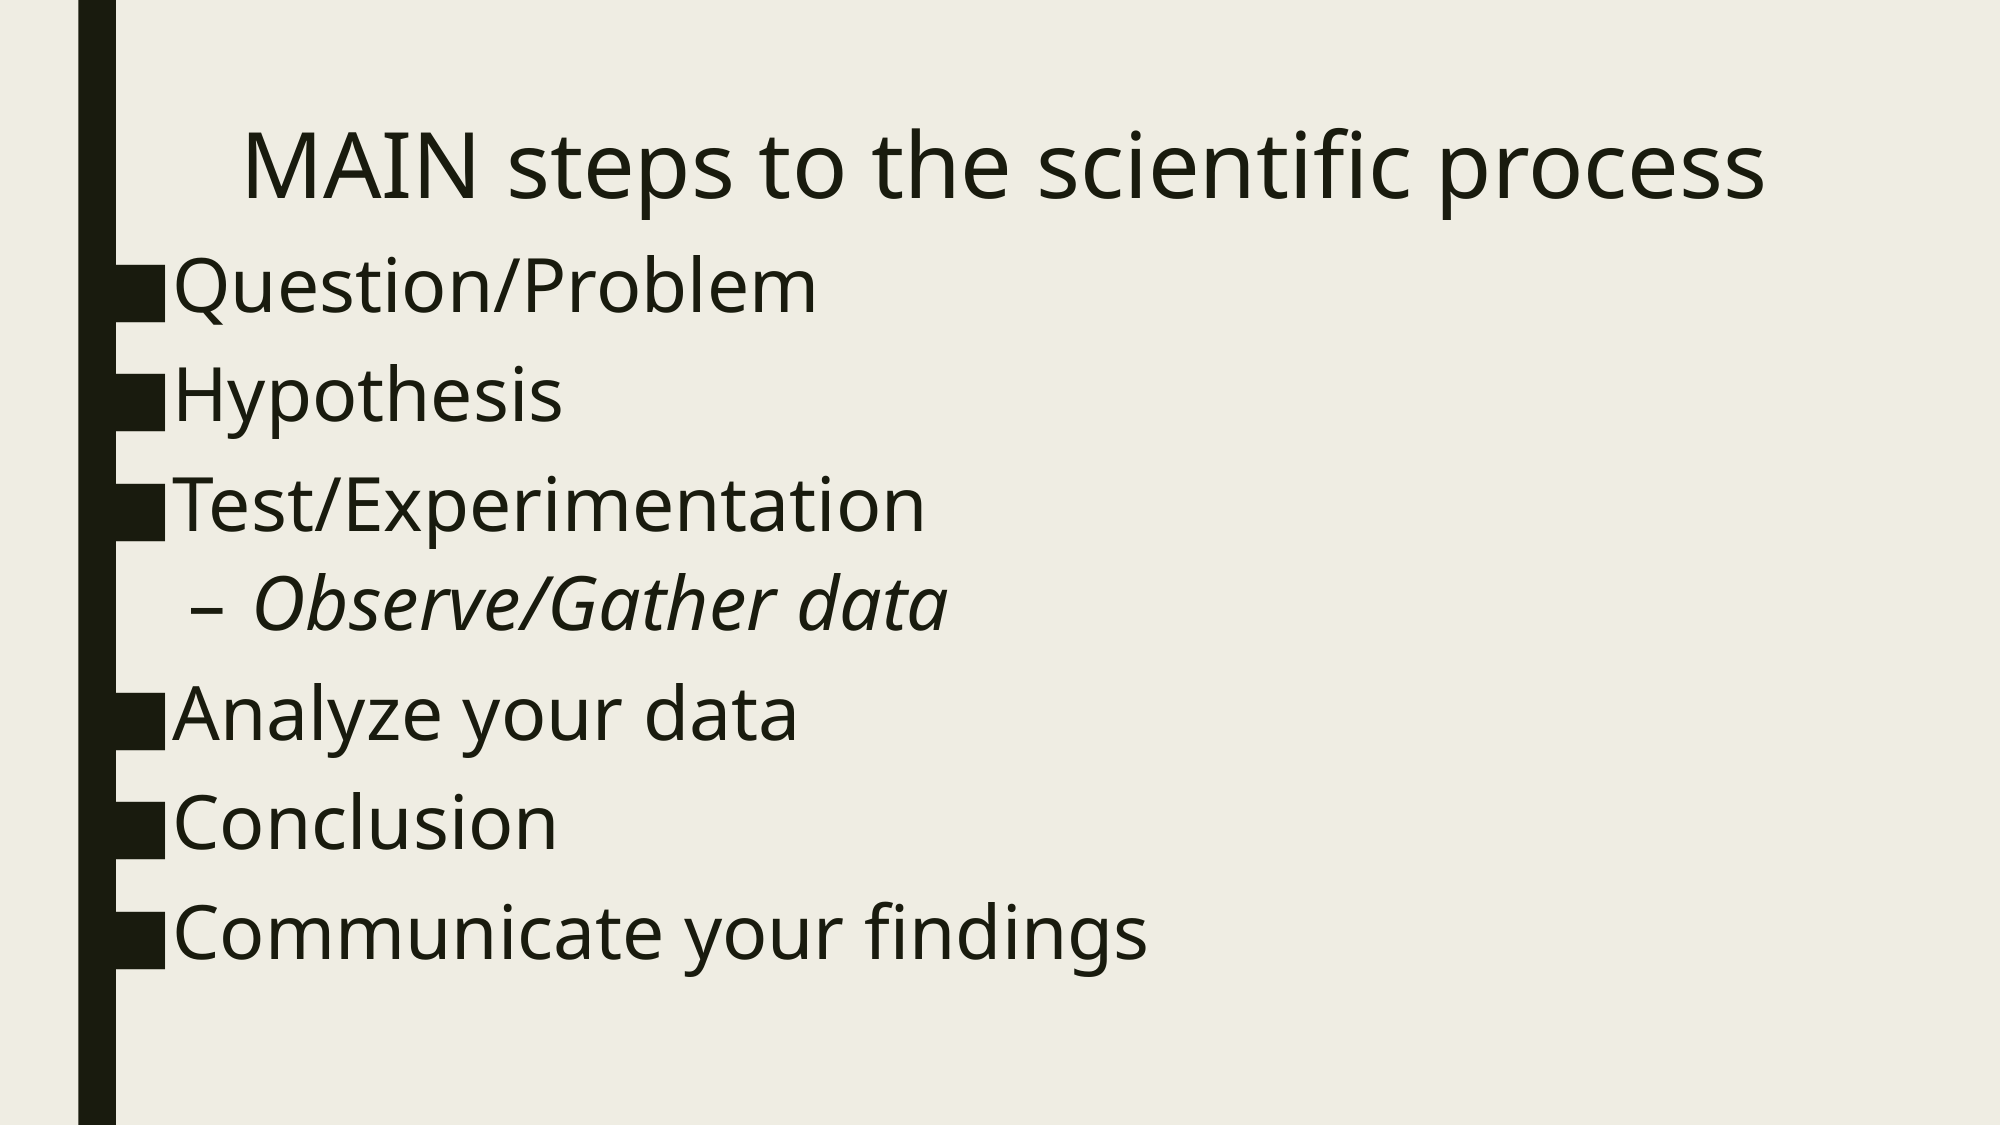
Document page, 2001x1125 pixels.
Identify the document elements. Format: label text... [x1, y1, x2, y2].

list Question/Problem Hypothesis Test/Experimentation Observe/Gather data Analyze your data Conclusion Communicate your findings [86, 236, 2000, 1125]
title MAIN steps to the scientific process [225, 112, 1800, 236]
